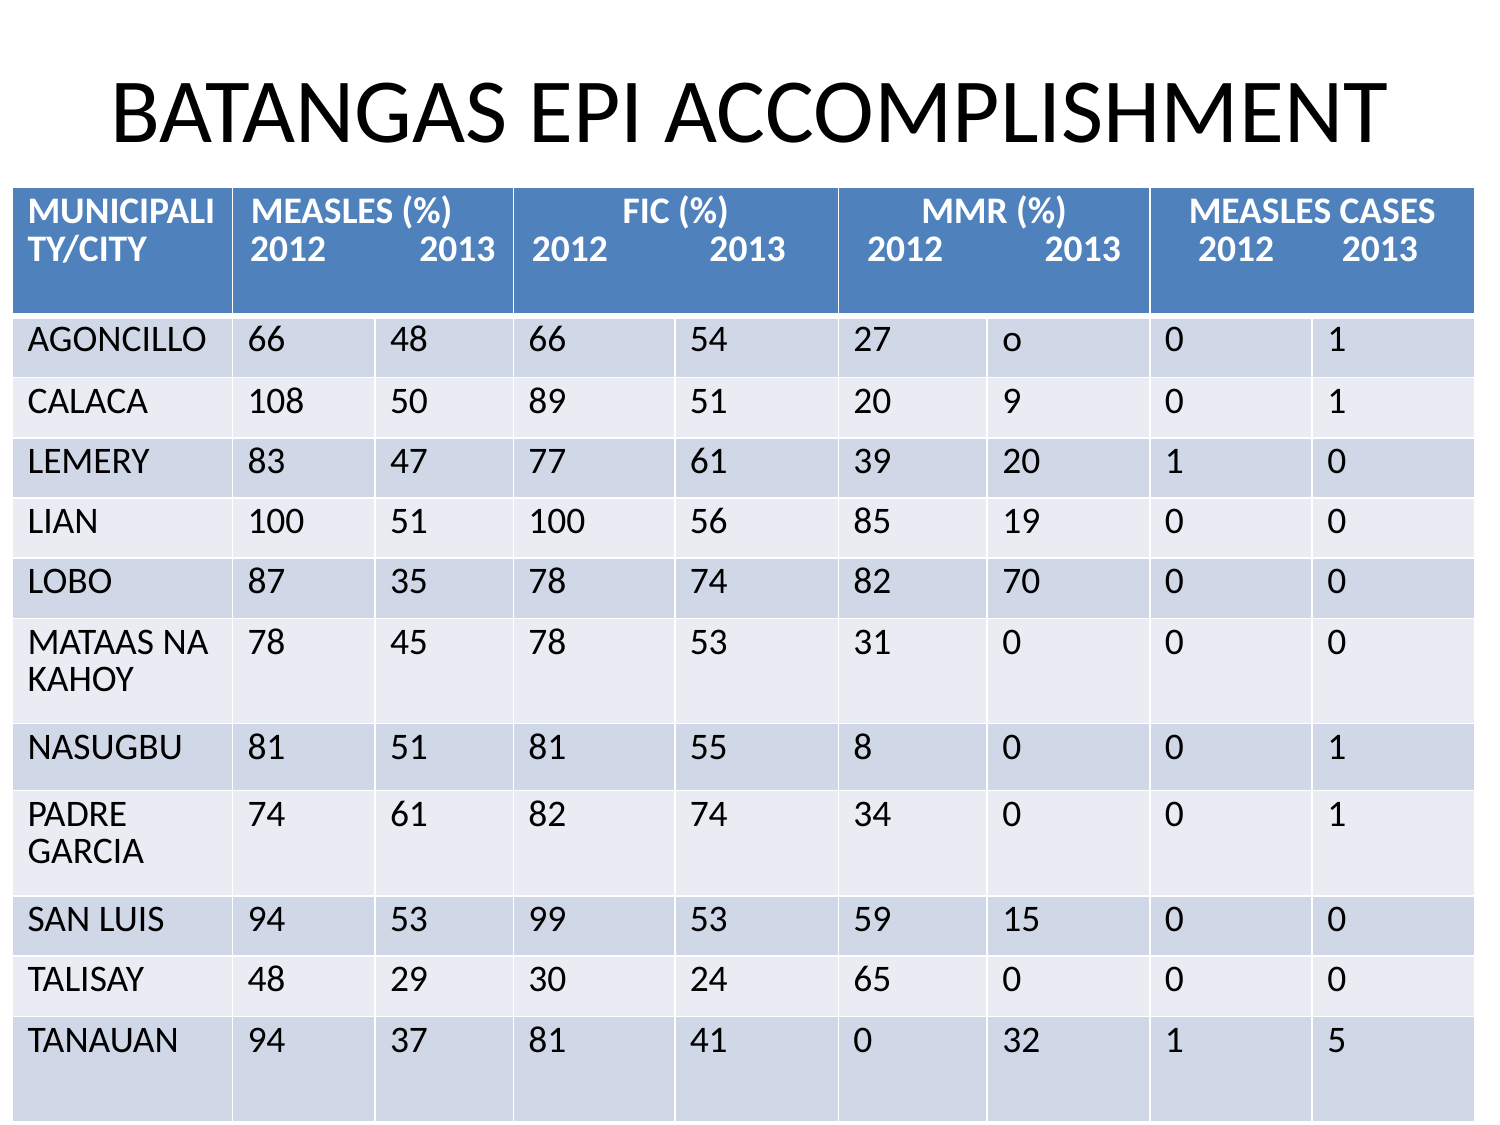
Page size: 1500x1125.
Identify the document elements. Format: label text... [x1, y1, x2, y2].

table_cell 74 [233, 791, 374, 895]
table_cell 45 [376, 619, 513, 723]
table_cell 48 [376, 319, 513, 377]
table_cell 99 [514, 897, 674, 955]
table_cell 0 [1151, 957, 1311, 1016]
table_header FIC (%) 2012 2013 [514, 188, 838, 313]
table_cell 61 [676, 439, 838, 497]
table_cell 77 [514, 439, 674, 497]
table_cell 5 [1313, 1017, 1474, 1121]
table_cell 94 [233, 1017, 374, 1121]
table_cell 82 [839, 559, 986, 618]
table_cell 41 [676, 1017, 838, 1121]
table_cell 47 [376, 439, 513, 497]
table_cell 51 [376, 499, 513, 557]
table_cell 0 [988, 724, 1149, 790]
table_cell 0 [1151, 378, 1311, 437]
table_cell 0 [839, 1017, 986, 1121]
table_cell 0 [1313, 559, 1474, 618]
table_cell 51 [376, 724, 513, 790]
table_cell 78 [514, 619, 674, 723]
table_cell 53 [376, 897, 513, 955]
table_cell 29 [376, 957, 513, 1016]
table_cell 70 [988, 559, 1149, 618]
table_cell 0 [1151, 619, 1311, 723]
table_cell 0 [1313, 619, 1474, 723]
table_cell 32 [988, 1017, 1149, 1121]
table_cell 87 [233, 559, 374, 618]
table_cell 54 [676, 319, 838, 377]
table_cell 89 [514, 378, 674, 437]
table_cell 66 [233, 319, 374, 377]
table_cell 1 [1313, 378, 1474, 437]
table_cell 85 [839, 499, 986, 557]
table_cell 39 [839, 439, 986, 497]
table_cell 0 [1151, 319, 1311, 377]
table_cell 1 [1313, 791, 1474, 895]
table_cell 0 [1151, 499, 1311, 557]
table_cell o [988, 319, 1149, 377]
table_cell 0 [1313, 499, 1474, 557]
table_cell 1 [1151, 439, 1311, 497]
table_cell 59 [839, 897, 986, 955]
table_cell 24 [676, 957, 838, 1016]
table_cell 0 [1313, 439, 1474, 497]
table_header MUNICIPALITY/CITY [13, 188, 232, 313]
table_cell 100 [233, 499, 374, 557]
table_cell 19 [988, 499, 1149, 557]
table_cell 50 [376, 378, 513, 437]
table_cell TANAUAN [13, 1017, 232, 1121]
table_cell 31 [839, 619, 986, 723]
table_cell 15 [988, 897, 1149, 955]
table_cell SAN LUIS [13, 897, 232, 955]
table_cell 61 [376, 791, 513, 895]
table_cell 35 [376, 559, 513, 618]
table_cell 0 [1151, 897, 1311, 955]
table_cell 74 [676, 791, 838, 895]
table_cell 48 [233, 957, 374, 1016]
table_cell 100 [514, 499, 674, 557]
table_cell NASUGBU [13, 724, 232, 790]
table_cell 0 [1151, 791, 1311, 895]
table_cell 78 [514, 559, 674, 618]
table_cell 0 [1151, 559, 1311, 618]
title BATANGAS EPI ACCOMPLISHMENT [75, 12, 1425, 187]
table_cell 78 [233, 619, 374, 723]
table_cell 66 [514, 319, 674, 377]
table_cell 0 [988, 957, 1149, 1016]
table_cell AGONCILLO [13, 319, 232, 377]
table_cell 0 [988, 619, 1149, 723]
table_cell MATAAS NA KAHOY [13, 619, 232, 723]
table_cell 81 [233, 724, 374, 790]
table_cell TALISAY [13, 957, 232, 1016]
table_cell 1 [1313, 319, 1474, 377]
table_cell 83 [233, 439, 374, 497]
table_cell 20 [839, 378, 986, 437]
table_cell 82 [514, 791, 674, 895]
table_cell 0 [1313, 897, 1474, 955]
table_cell LEMERY [13, 439, 232, 497]
table_cell 8 [839, 724, 986, 790]
table_cell 27 [839, 319, 986, 377]
table_cell LIAN [13, 499, 232, 557]
table_cell 81 [514, 724, 674, 790]
table_cell 9 [988, 378, 1149, 437]
table_cell 55 [676, 724, 838, 790]
table_cell 53 [676, 619, 838, 723]
table_cell 51 [676, 378, 838, 437]
table_header MEASLES (%) 2012 2013 [233, 188, 513, 313]
table_cell 0 [1313, 957, 1474, 1016]
table_cell 56 [676, 499, 838, 557]
table_header MEASLES CASES 2012 2013 [1151, 188, 1474, 313]
table_cell 65 [839, 957, 986, 1016]
table_cell 20 [988, 439, 1149, 497]
table_cell 30 [514, 957, 674, 1016]
table_cell 108 [233, 378, 374, 437]
table_cell 94 [233, 897, 374, 955]
table_cell 74 [676, 559, 838, 618]
table_cell 1 [1151, 1017, 1311, 1121]
table_cell 53 [676, 897, 838, 955]
table_header MMR (%) 2012 2013 [839, 188, 1149, 313]
table_cell 0 [988, 791, 1149, 895]
table_cell 0 [1151, 724, 1311, 790]
table_cell 34 [839, 791, 986, 895]
table_cell PADRE GARCIA [13, 791, 232, 895]
table_cell 37 [376, 1017, 513, 1121]
table_cell 1 [1313, 724, 1474, 790]
table_cell CALACA [13, 378, 232, 437]
table_cell 81 [514, 1017, 674, 1121]
table_cell LOBO [13, 559, 232, 618]
